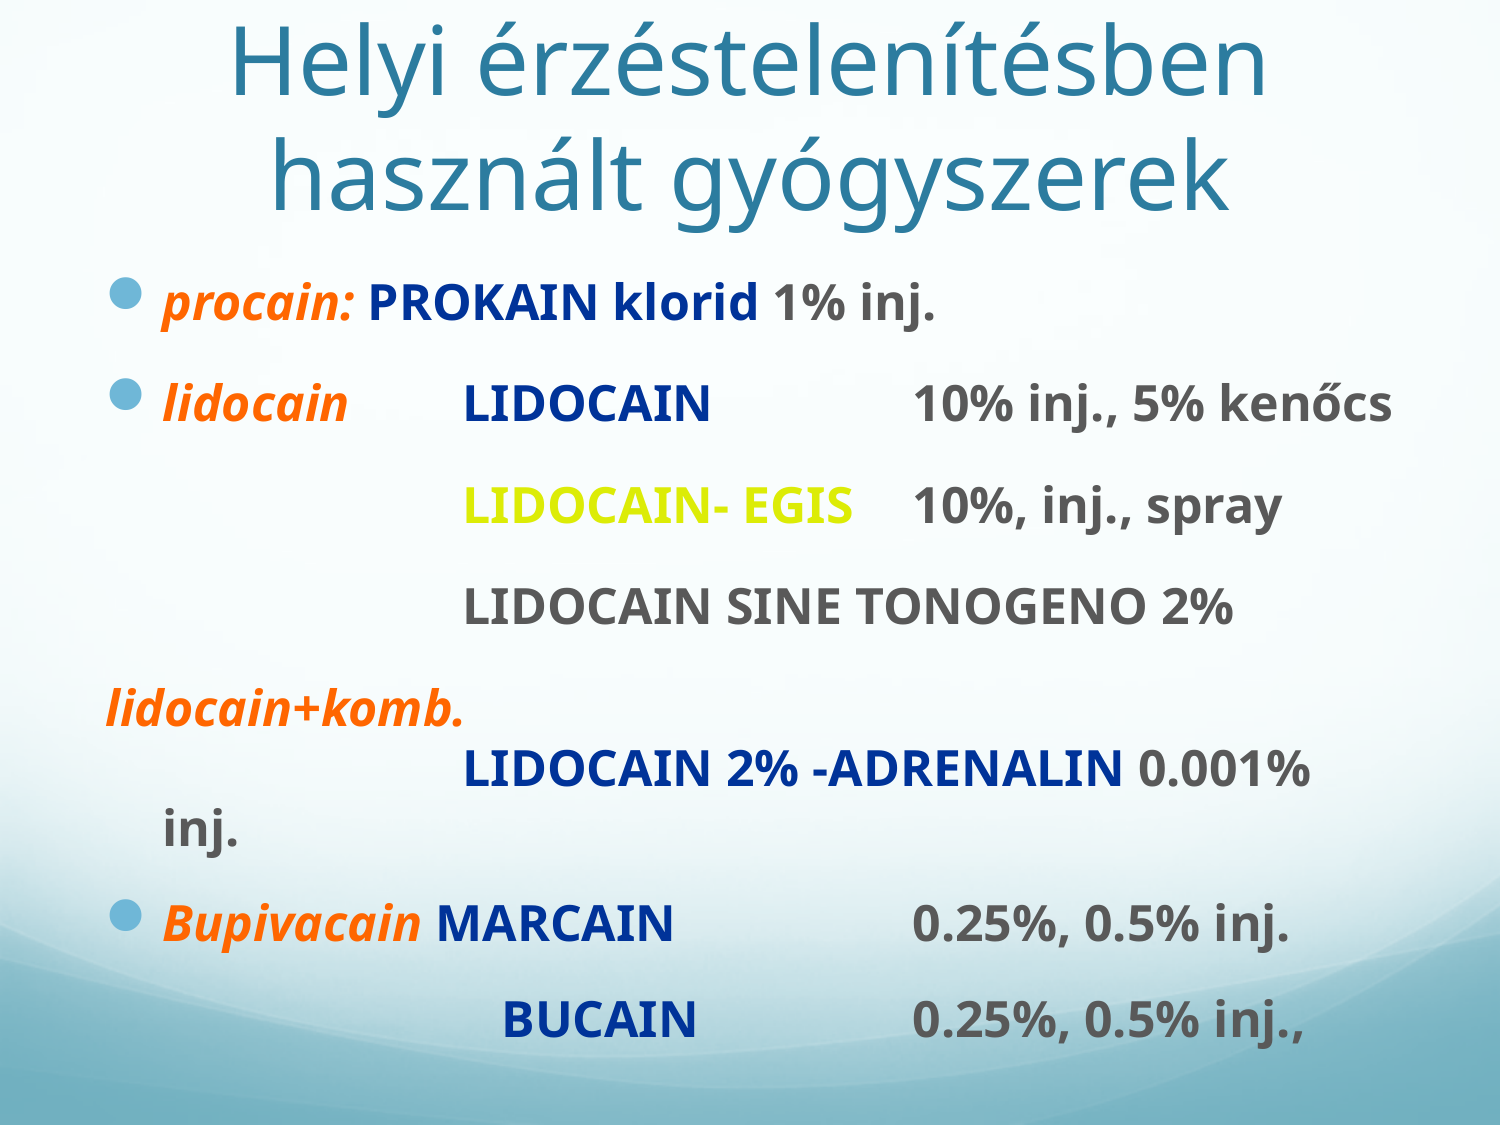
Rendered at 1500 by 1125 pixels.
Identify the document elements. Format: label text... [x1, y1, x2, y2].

title Helyi érzéstelenítésben használt gyógyszerek [90, 17, 1410, 237]
list procain: PROKAIN klorid 1% inj. lidocain LIDOCAIN 10% inj., 5% kenőcs LIDOCAIN- EGIS 10%, inj., spray LIDOCAIN SINE TONOGENO 2% lidocain+komb. LIDOCAIN 2% -ADRENALIN 0.001% inj. Bupivacain MARCAIN 0.25%, 0.5% inj. BUCAIN 0.25%, 0.5% inj., [90, 262, 1410, 1057]
